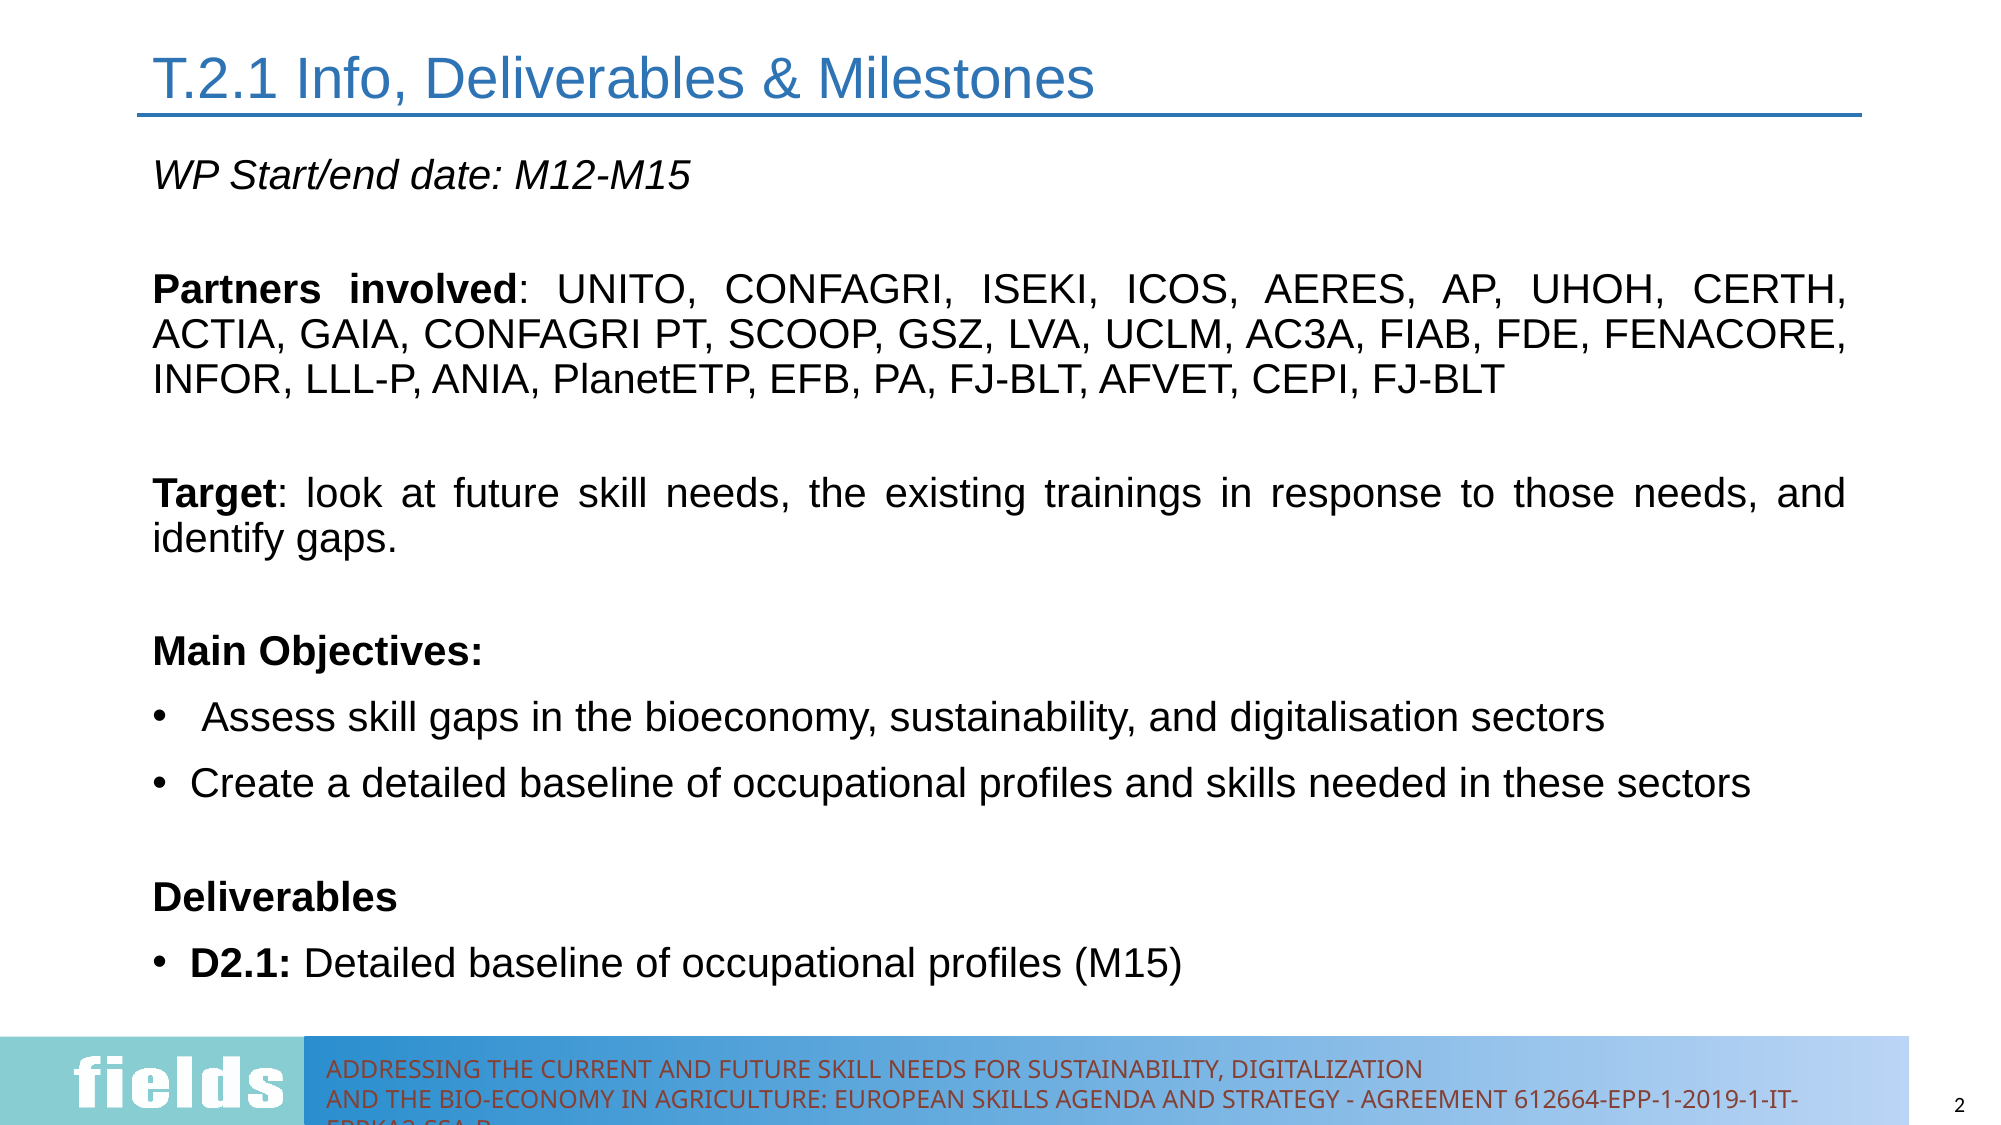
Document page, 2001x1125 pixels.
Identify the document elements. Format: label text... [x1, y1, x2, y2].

slide_number 2 [1530, 1085, 1981, 1123]
picture [70, 1056, 283, 1108]
list WP Start/end date: M12-M15 Partners involved: UNITO, CONFAGRI, ISEKI, ICOS, AERES, AP, UHOH, CERTH, ACTIA, GAIA, CONFAGRI PT, SCOOP, GSZ, LVA, UCLM, AC3A, FIAB, FDE, FENACORE, INFOR, LLL-P, ANIA, PlanetETP, EFB, PA, FJ-BLT, AFVET, CEPI, FJ-BLT Target: look at future skill needs, the existing trainings in response to those needs, and identify gaps. Main Objectives: Assess skill gaps in the bioeconomy, sustainability, and digitalisation sectors Create a detailed baseline of occupational profiles and skills needed in these sectors Deliverables D2.1: Detailed baseline of occupational profiles (M15) [137, 146, 1863, 1072]
title T.2.1 Info, Deliverables & Milestones [137, 40, 1863, 130]
